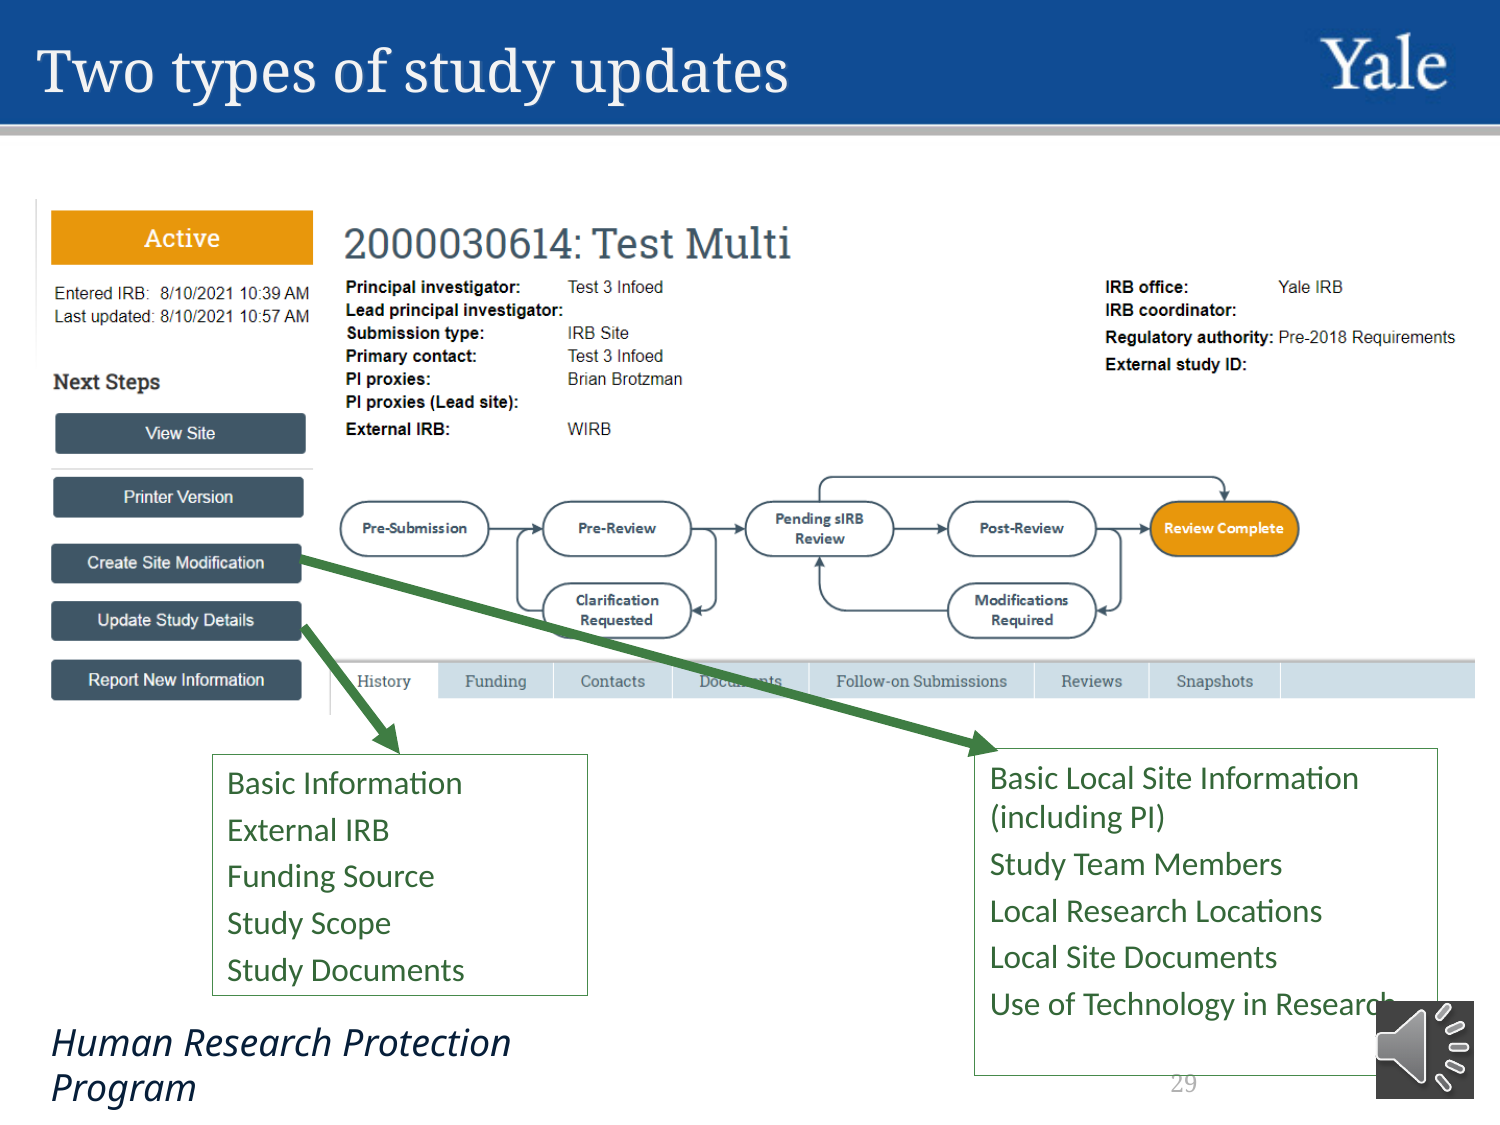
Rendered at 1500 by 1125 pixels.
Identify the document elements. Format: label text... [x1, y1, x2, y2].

title Two types of study updates [21, 12, 1297, 126]
text_box Basic Local Site Information (including PI) Study Team Members Local Research Locations Local Site Documents Use of Technology in Research [974, 748, 1438, 1076]
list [21, 199, 1475, 716]
picture [0, 0, 1500, 1125]
text_box Basic Information External IRB Funding Source Study Scope Study Documents [212, 754, 588, 996]
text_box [302, 626, 401, 755]
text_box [299, 558, 999, 752]
slide_number 29 [1154, 1076, 1371, 1110]
